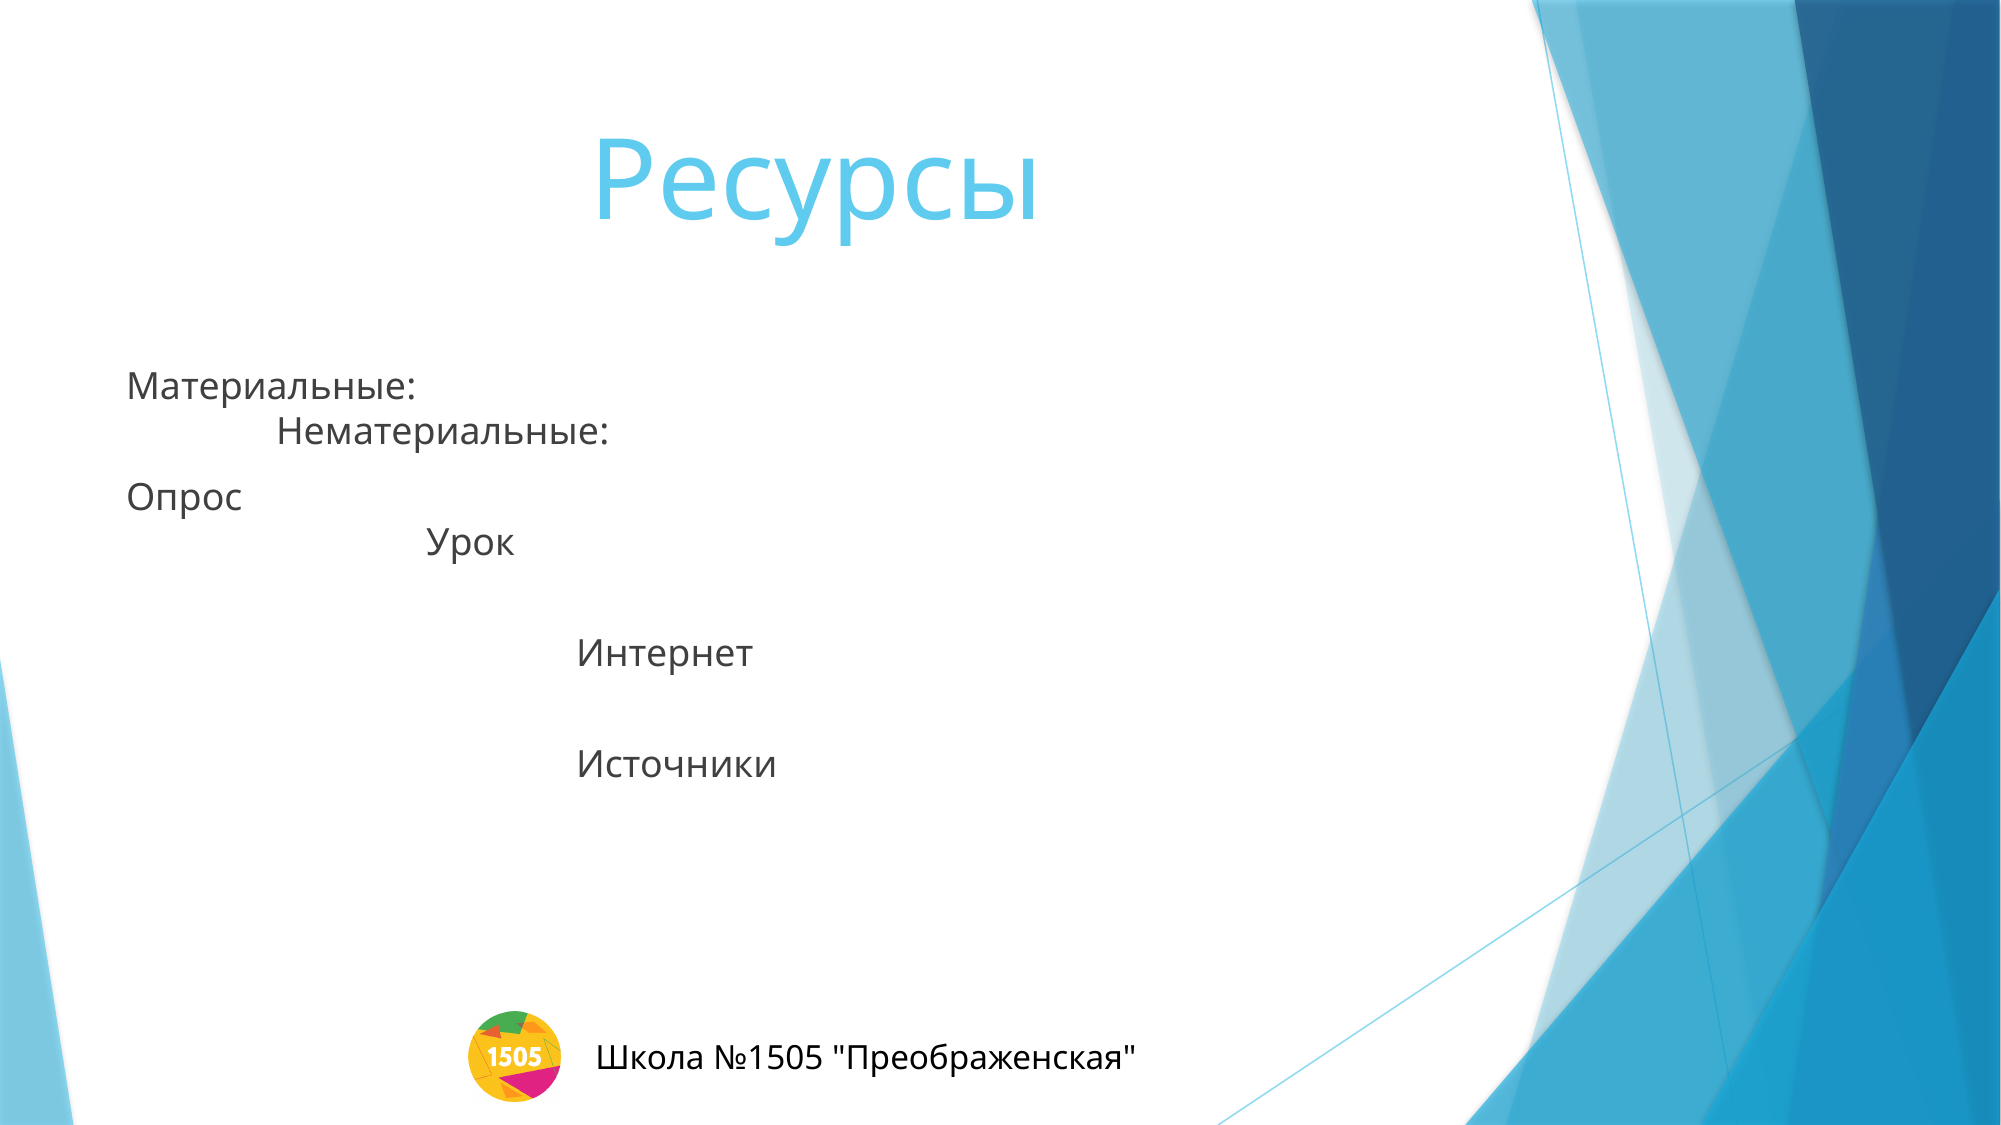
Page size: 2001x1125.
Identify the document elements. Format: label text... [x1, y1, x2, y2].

picture [468, 1011, 561, 1102]
text_box Школа №1505 "Преображенская" [580, 1028, 1317, 1084]
list Материальные: Нематериальные: Опрос Урок Интернет Источники [111, 354, 1522, 991]
title Ресурсы [111, 99, 1522, 317]
